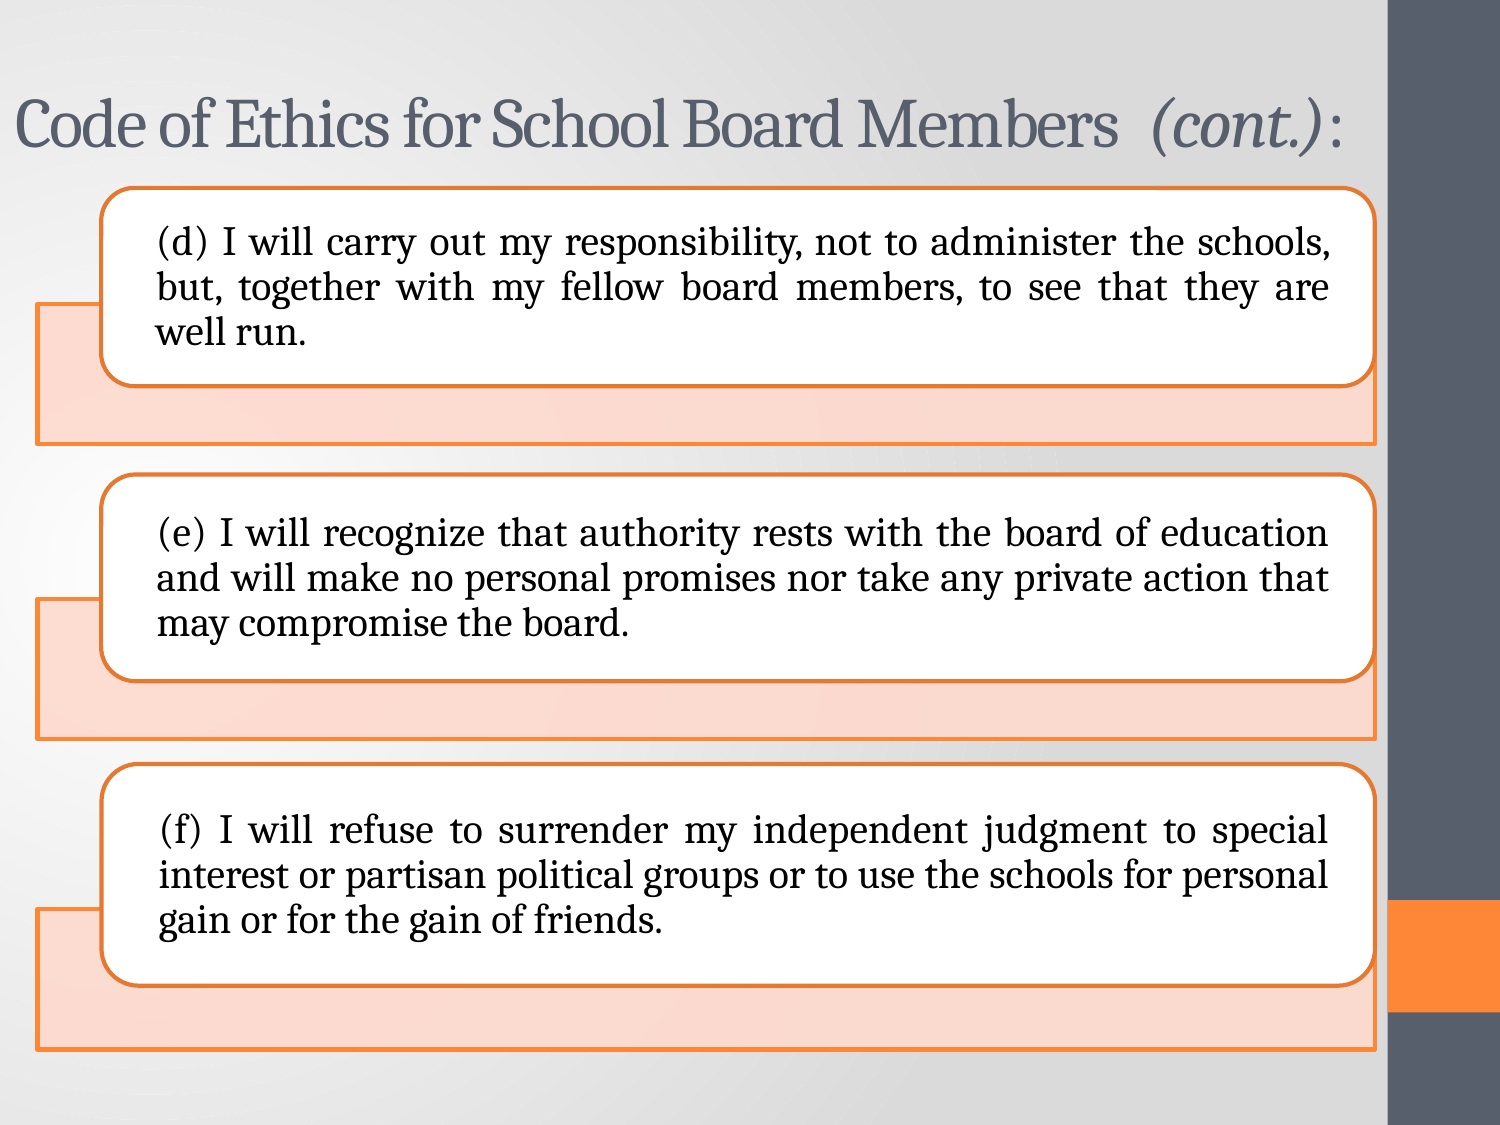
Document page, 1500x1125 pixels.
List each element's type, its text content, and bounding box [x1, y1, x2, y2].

title Code of Ethics for School Board Members (cont.): [0, 24, 1425, 213]
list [36, 186, 1376, 1051]
